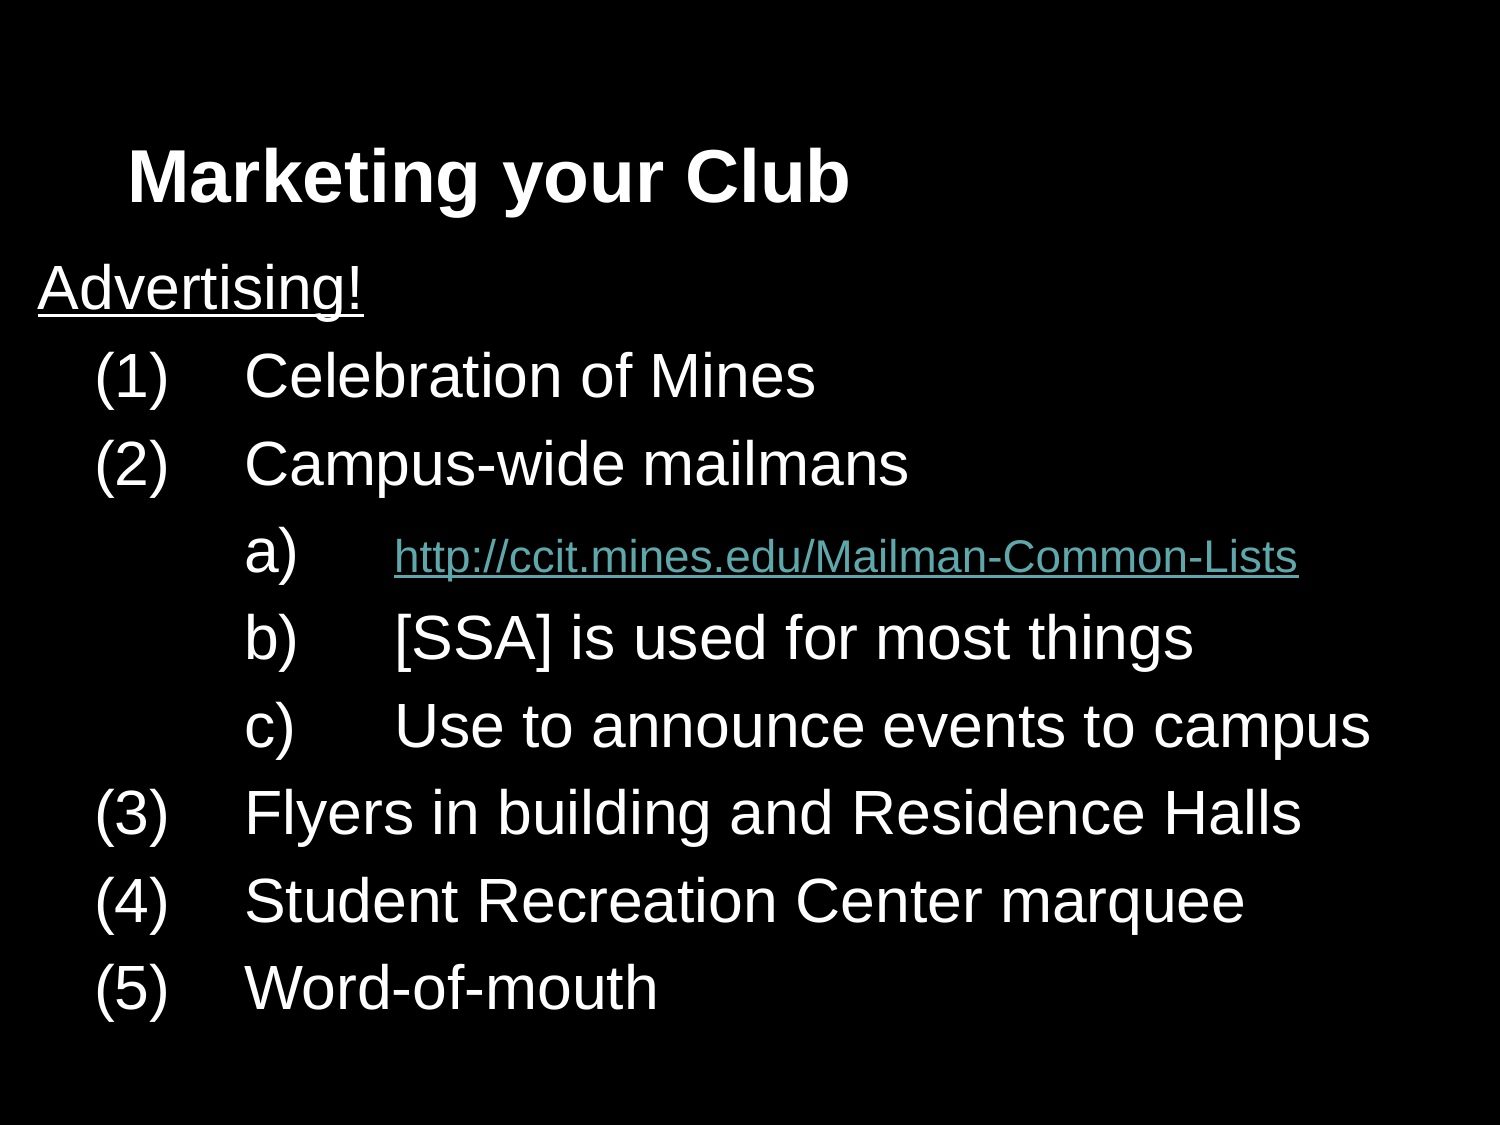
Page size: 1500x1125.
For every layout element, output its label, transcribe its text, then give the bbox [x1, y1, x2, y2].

list Advertising! (1) Celebration of Mines (2) Campus-wide mailmans a) http://ccit.mines.edu/Mailman-Common-Lists b) [SSA] is used for most things c) Use to announce events to campus (3) Flyers in building and Residence Halls (4) Student Recreation Center marquee (5) Word-of-mouth [22, 232, 1471, 1048]
title Marketing your Club [75, 45, 1425, 232]
